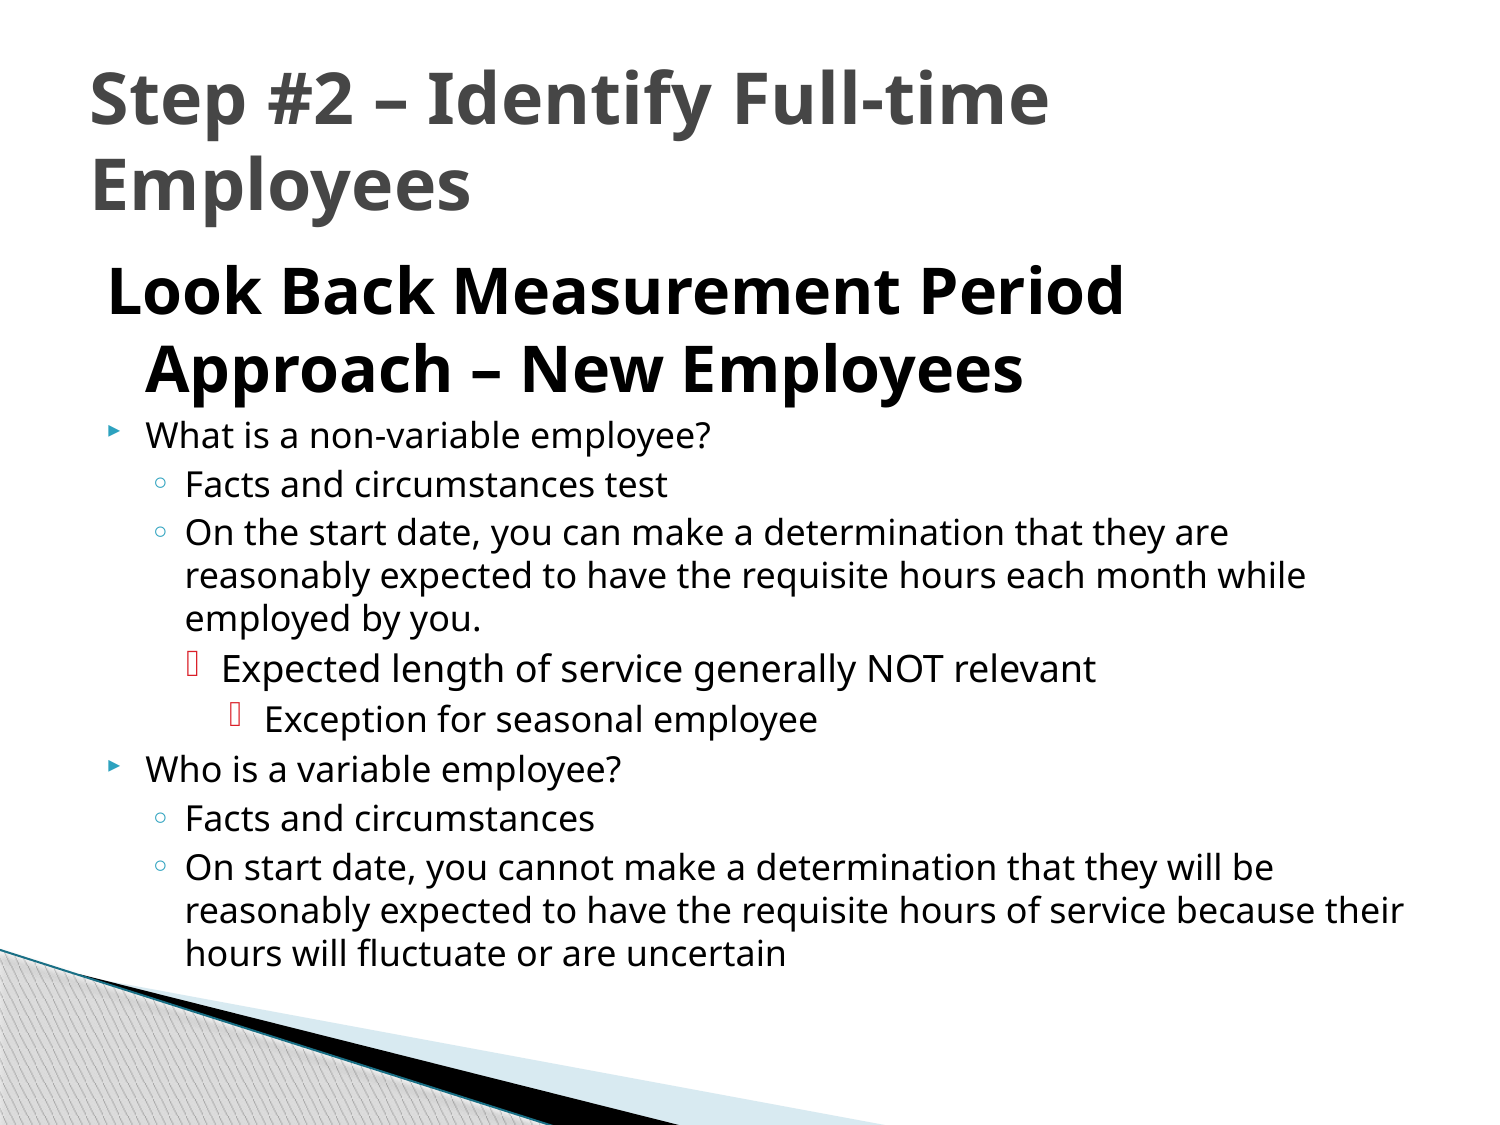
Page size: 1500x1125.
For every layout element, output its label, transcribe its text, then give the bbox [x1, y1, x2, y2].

title Step #2 – Identify Full-time Employees [75, 45, 1425, 233]
list Look Back Measurement Period Approach – New Employees What is a non-variable employee? Facts and circumstances test On the start date, you can make a determination that they are reasonably expected to have the requisite hours each month while employed by you. Expected length of service generally NOT relevant Exception for seasonal employee Who is a variable employee? Facts and circumstances On start date, you cannot make a determination that they will be reasonably expected to have the requisite hours of service because their hours will fluctuate or are uncertain [75, 243, 1425, 986]
